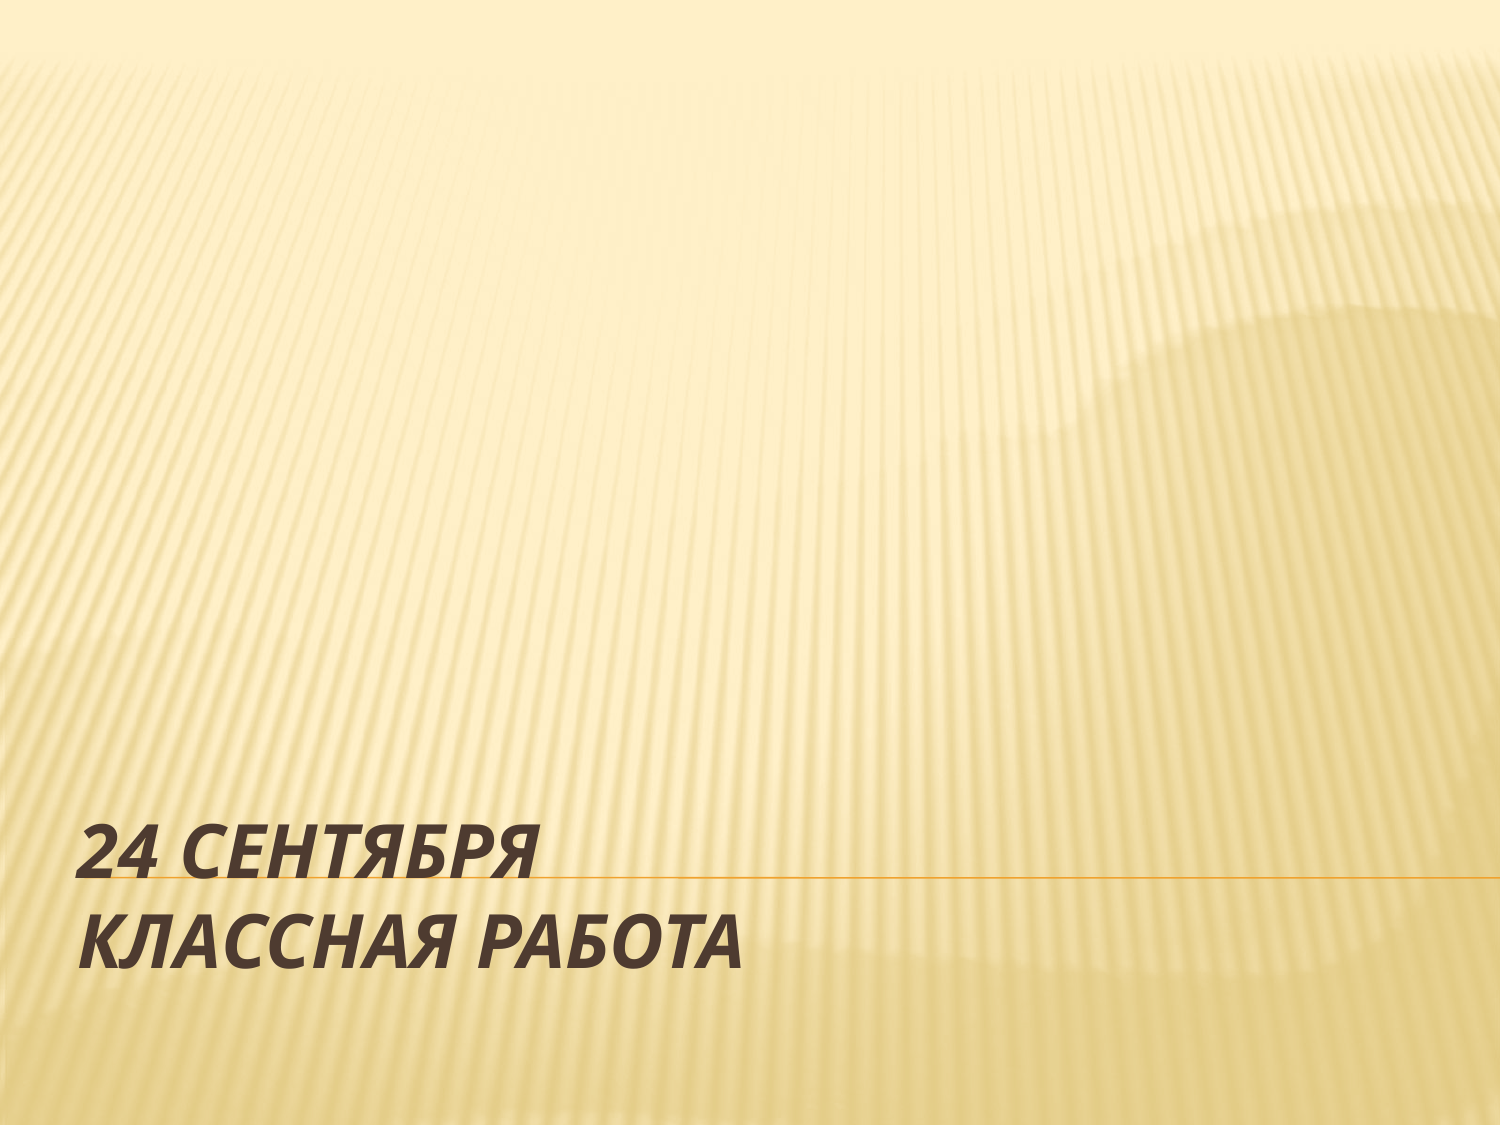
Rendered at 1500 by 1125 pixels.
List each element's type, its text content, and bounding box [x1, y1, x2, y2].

title 24 сентября Классная работа [62, 796, 1450, 997]
